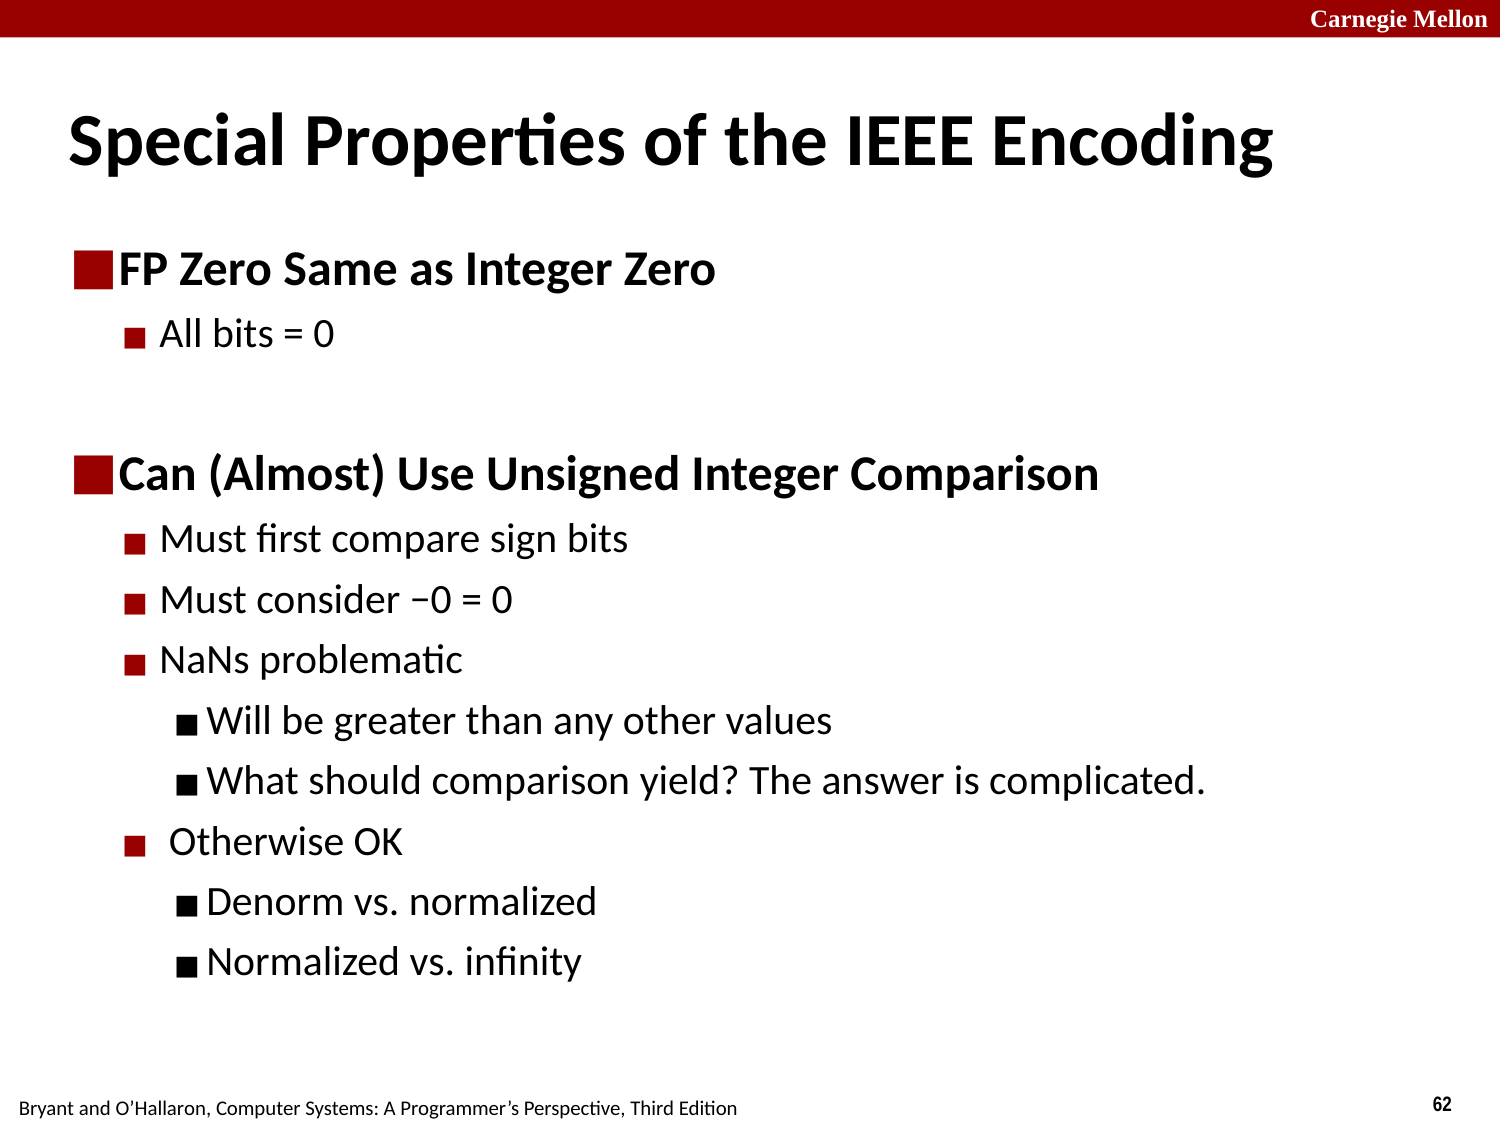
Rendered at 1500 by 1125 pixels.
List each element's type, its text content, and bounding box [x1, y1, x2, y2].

title Special Properties of the IEEE Encoding [62, 41, 1438, 228]
list FP Zero Same as Integer Zero All bits = 0 Can (Almost) Use Unsigned Integer Comparison Must first compare sign bits Must consider −0 = 0 NaNs problematic Will be greater than any other values What should comparison yield? The answer is complicated. Otherwise OK Denorm vs. normalized Normalized vs. infinity [62, 228, 1438, 1122]
